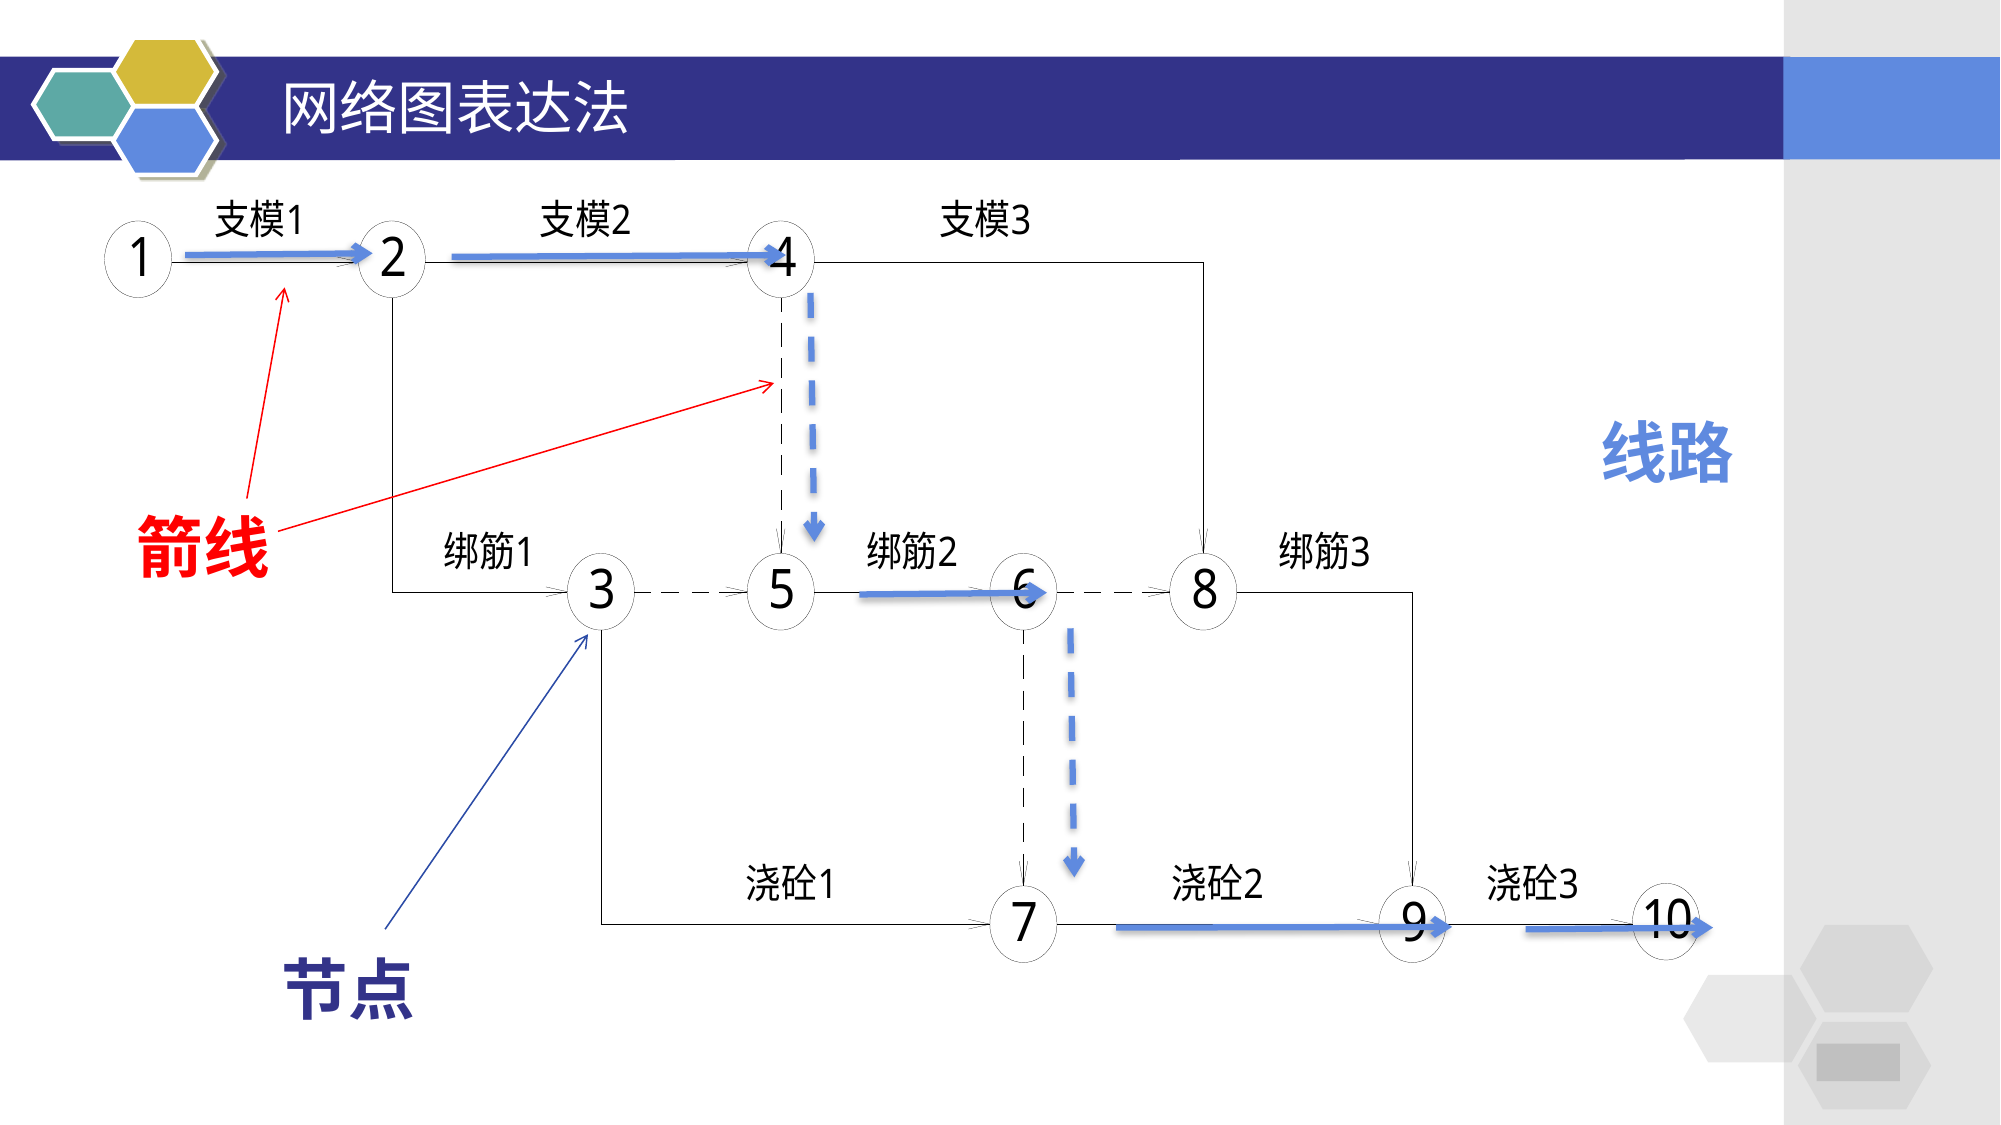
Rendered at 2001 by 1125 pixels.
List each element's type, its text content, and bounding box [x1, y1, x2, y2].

title 网络图表达法 [266, 62, 1717, 151]
slide_number [1816, 1043, 1901, 1082]
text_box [184, 253, 1787, 930]
list 节点 [266, 989, 470, 1063]
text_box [88, 172, 1799, 978]
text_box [384, 633, 589, 930]
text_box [121, 287, 180, 563]
